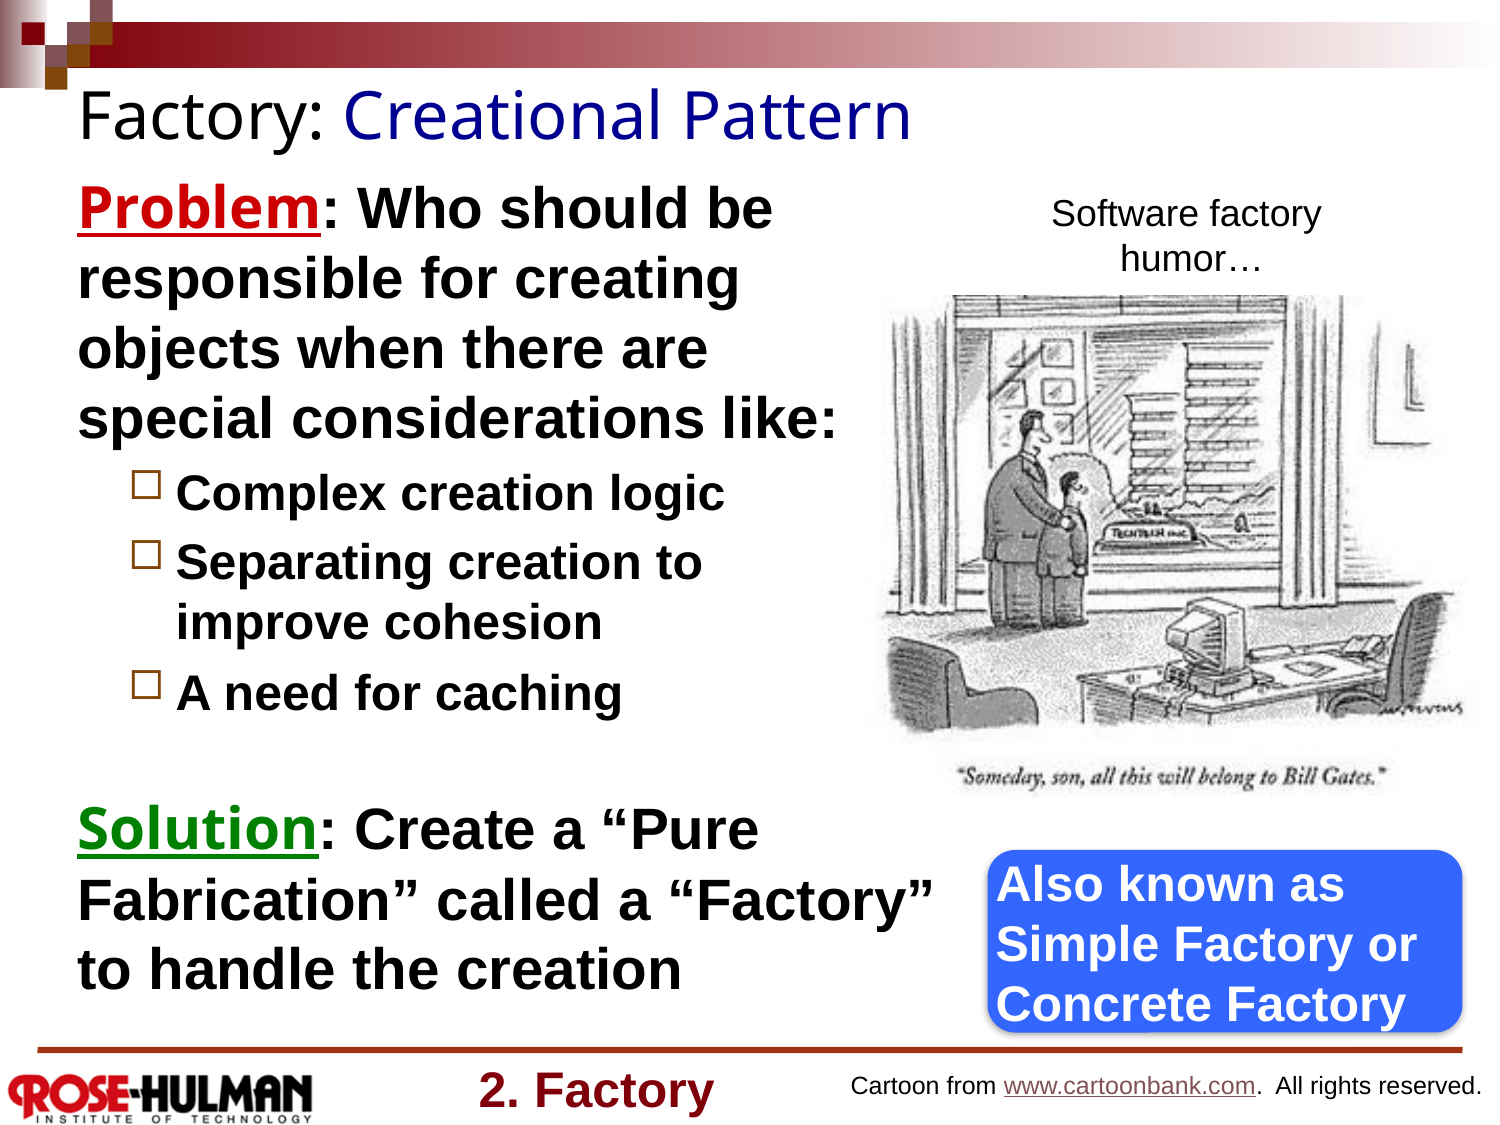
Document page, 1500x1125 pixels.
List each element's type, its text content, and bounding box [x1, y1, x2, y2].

picture [0, 1071, 325, 1125]
text_box Cartoon from www.cartoonbank.com. All rights reserved. [835, 1062, 1498, 1108]
text_box 2. Factory [463, 1049, 730, 1125]
text_box Also known as Simple Factory or Concrete Factory [987, 849, 1463, 1033]
text_box Software factory humor… [1036, 181, 1348, 287]
list Problem: Who should be responsible for creating objects when there are special considerations like: Complex creation logic Separating creation to improve cohesion A need for caching Solution: Create a “Pure Fabrication” called a “Factory” to handle the creation [62, 162, 976, 1051]
title Factory: Creational Pattern [62, 62, 1476, 163]
picture [849, 295, 1494, 801]
